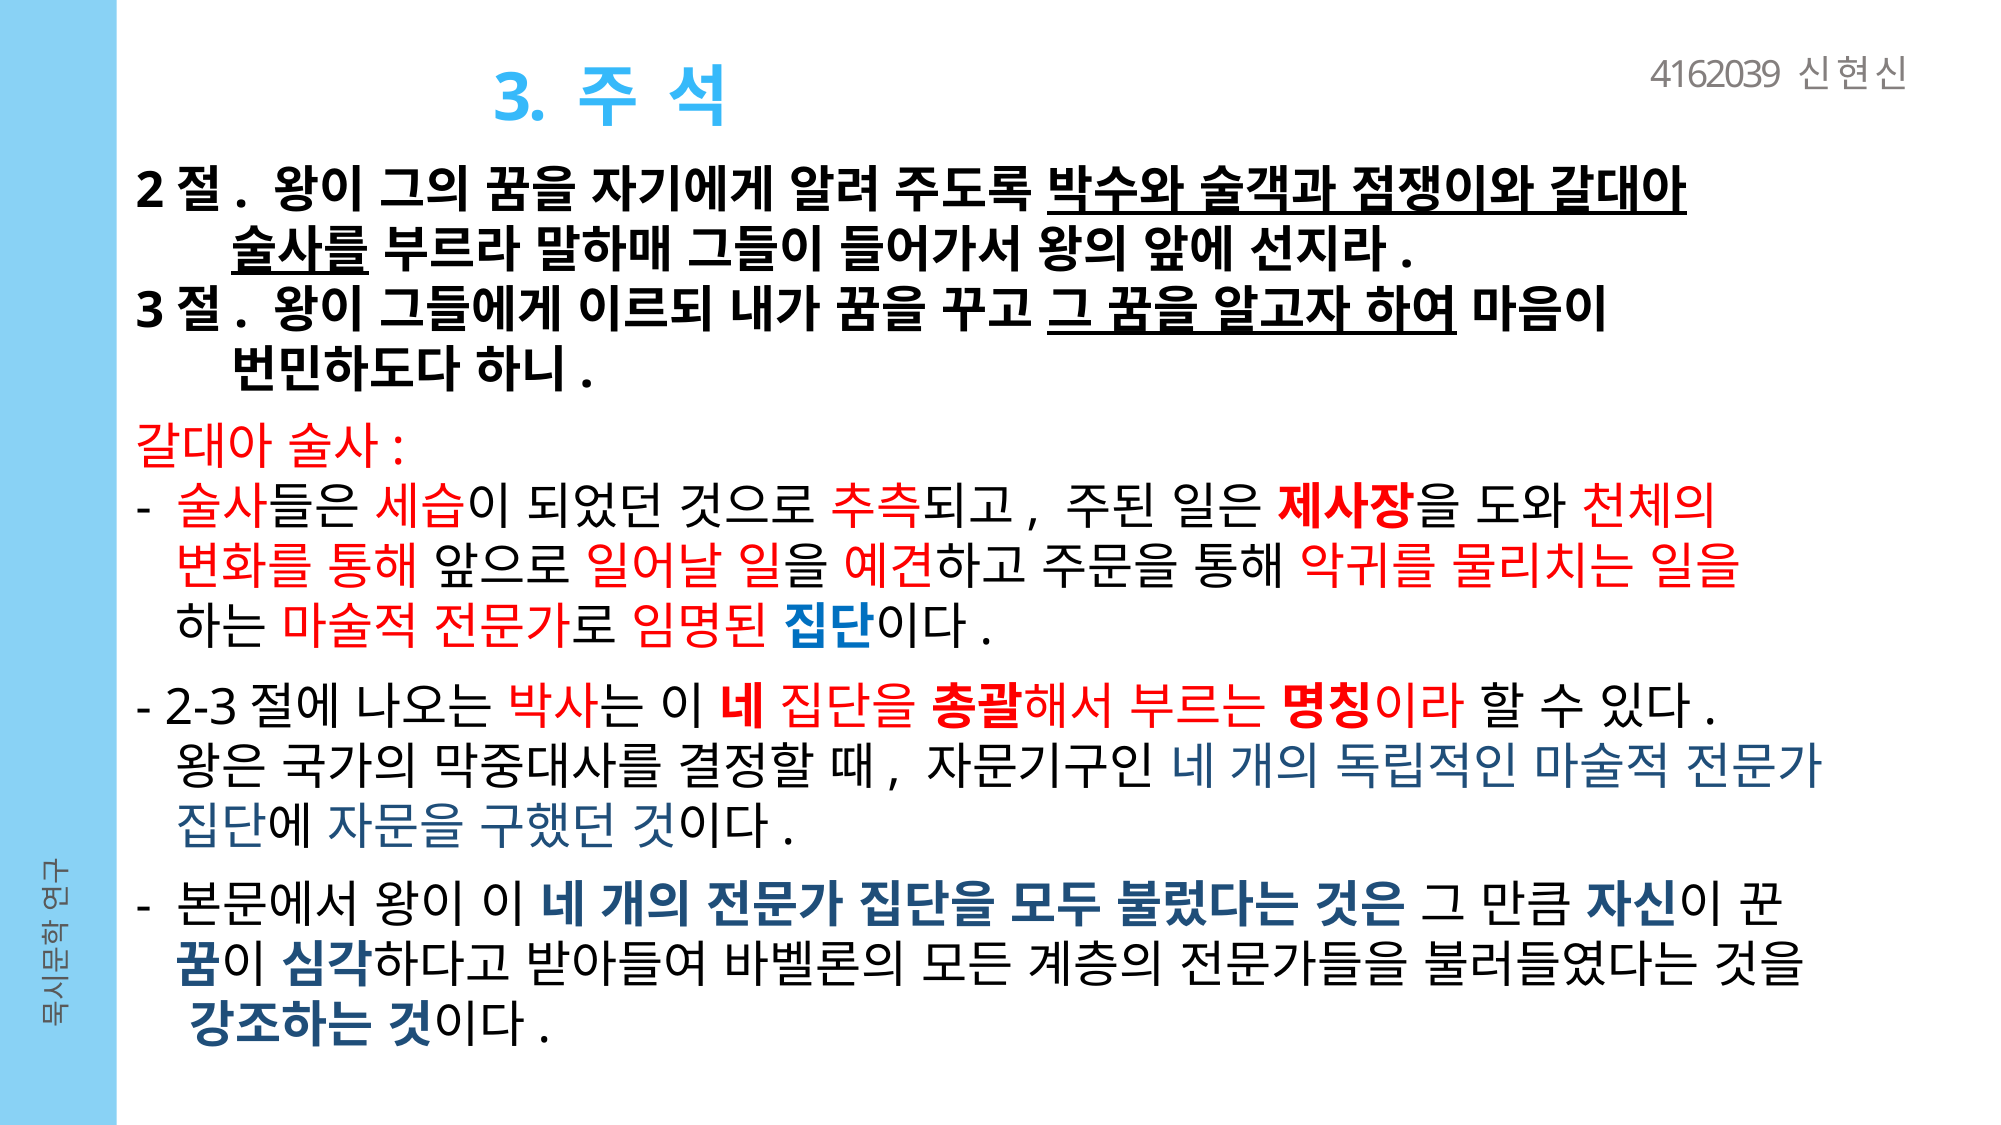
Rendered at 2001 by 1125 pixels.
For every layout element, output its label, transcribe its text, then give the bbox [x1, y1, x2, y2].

text_box 4162039 신 현 신 [1635, 42, 1965, 103]
text_box 2절. 왕이 그의 꿈을 자기에게 알려 주도록 박수와 술객과 점쟁이와 갈대아 술사를 부르라 말하매 그들이 들어가서 왕의 앞에 선지라. 3절. 왕이 그들에게 이르되 내가 꿈을 꾸고 그 꿈을 알고자 하여 마음이 번민하도다 하니. 갈대아 술사: - 술사들은 세습이 되었던 것으로 추측되고, 주된 일은 제사장을 도와 천체의 변화를 통해 앞으로 일어날 일을 예견하고 주문을 통해 악귀를 물리치는 일을 하는 마술적 전문가로 임명된 집단이다. - 2-3절에 나오는 박사는 이 네 집단을 총괄해서 부르는 명칭이라 할 수 있다. 왕은 국가의 막중대사를 결정할 때, 자문기구인 네 개의 독립적인 마술적 전문가 집단에 자문을 구했던 것이다. - 본문에서 왕이 이 네 개의 전문가 집단을 모두 불렀다는 것은 그 만큼 자신이 꾼 꿈이 심각하다고 받아들여 바벨론의 모든 계층의 전문가들을 불러들였다는 것을 강조하는 것이다. [120, 149, 1992, 1060]
text_box 3. 주 석 [478, 46, 744, 142]
text_box 묵시문학 연구 [29, 842, 80, 1043]
